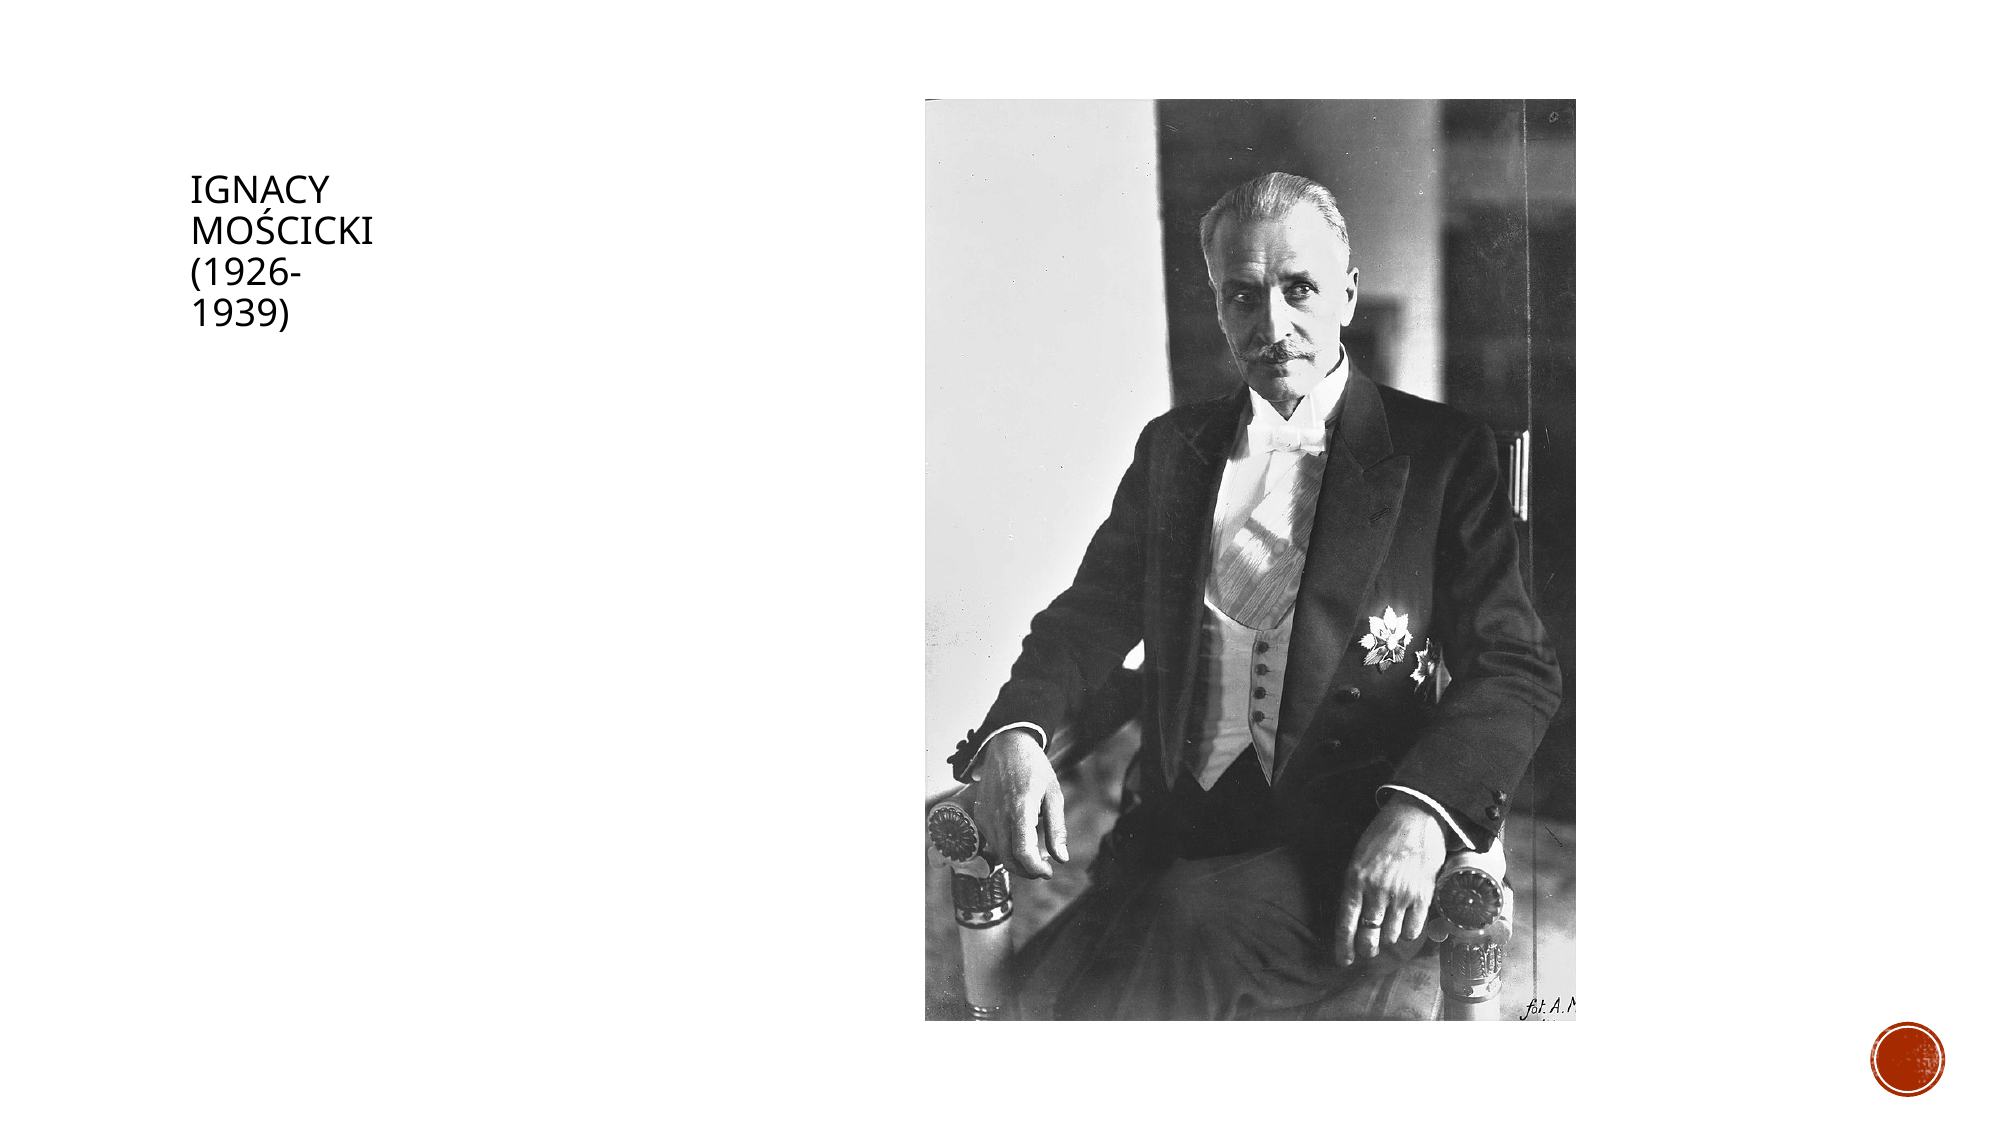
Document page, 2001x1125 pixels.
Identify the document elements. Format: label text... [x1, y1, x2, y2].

title Ignacy MoŚcicki (1926- 1939) [175, 79, 1826, 344]
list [928, 101, 1575, 1019]
